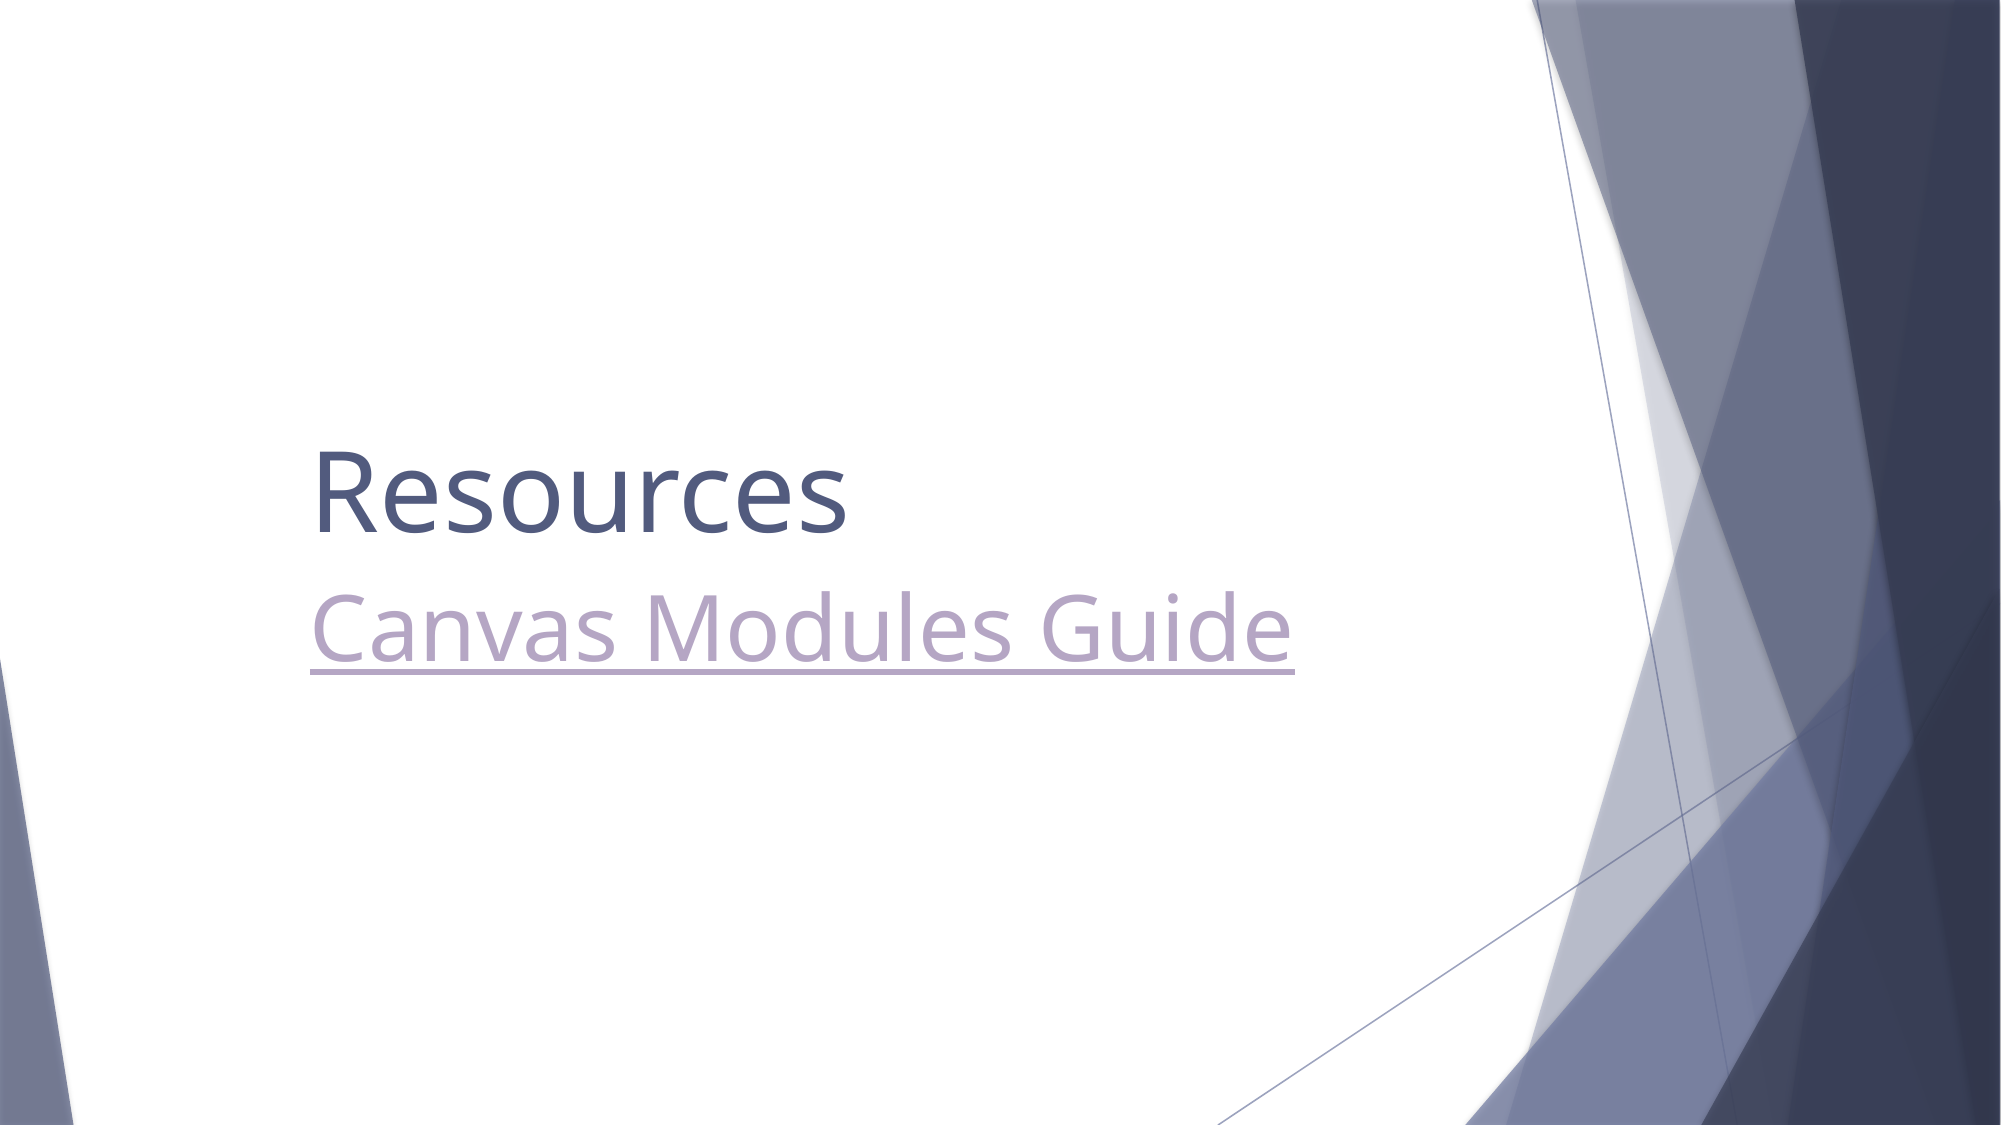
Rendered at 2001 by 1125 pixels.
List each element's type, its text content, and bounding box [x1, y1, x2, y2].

list Canvas Modules Guide [294, 562, 1706, 704]
title Resources [294, 262, 1706, 562]
